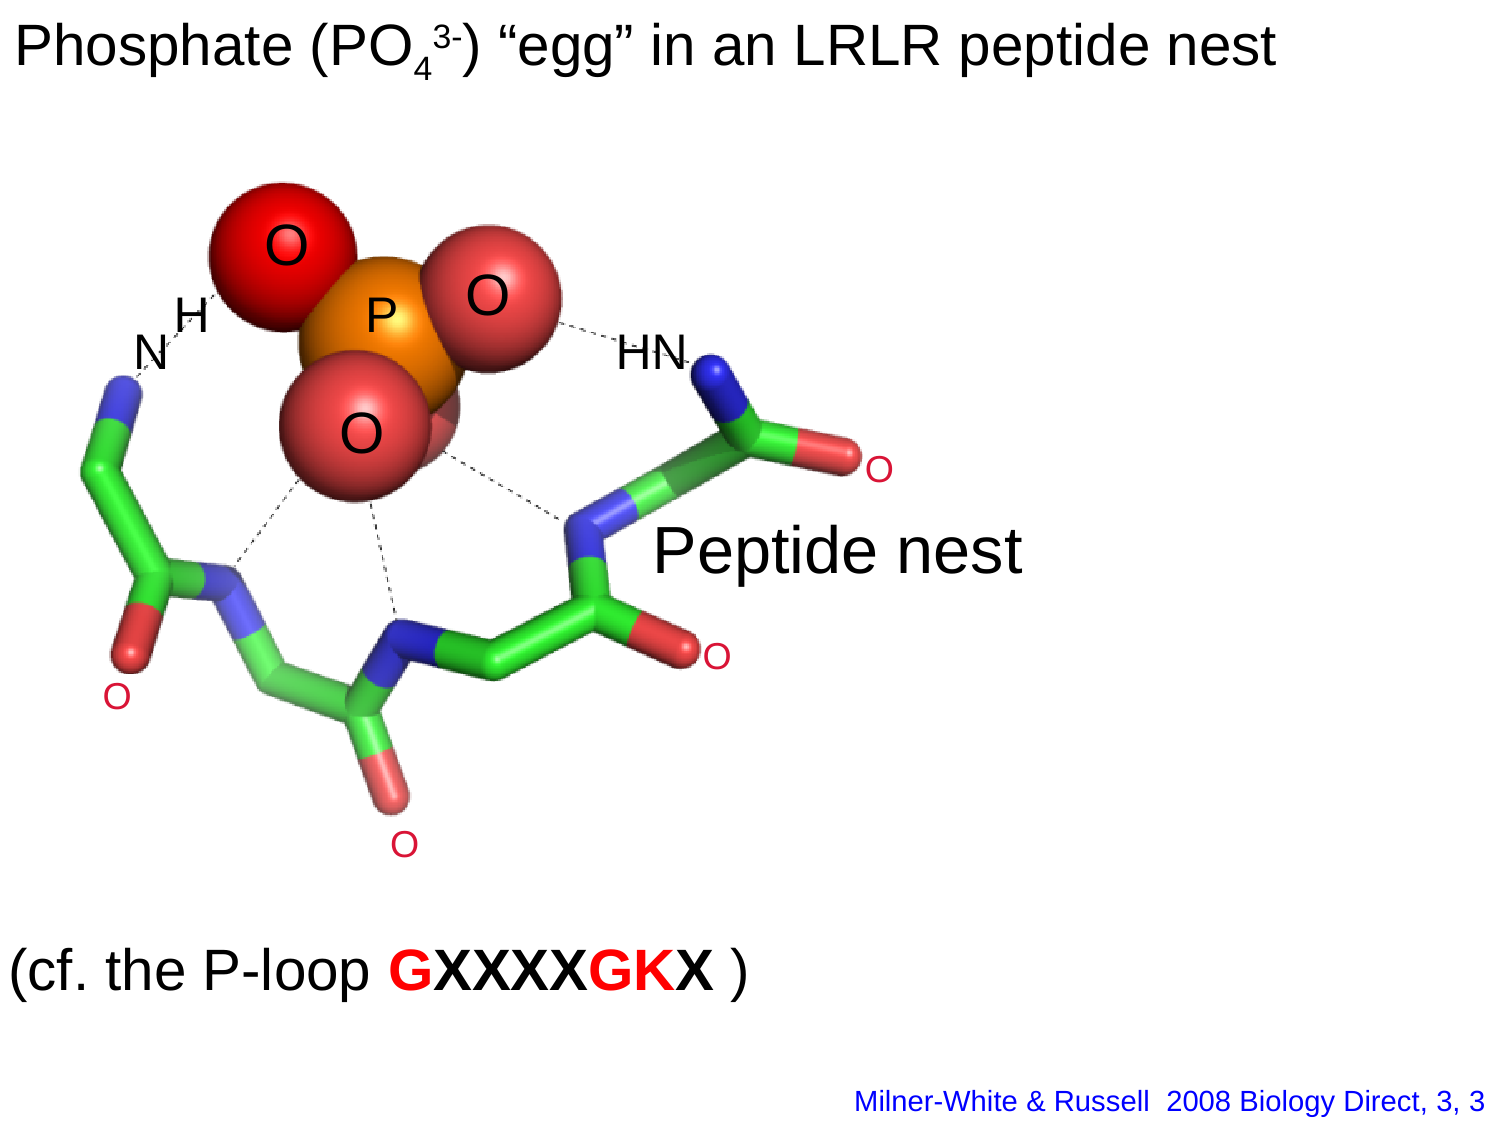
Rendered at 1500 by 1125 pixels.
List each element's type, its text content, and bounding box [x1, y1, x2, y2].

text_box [12, 174, 876, 828]
text_box O [375, 837, 435, 873]
text_box Phosphate (PO43-) “egg” in an LRLR peptide nest [0, 0, 1475, 305]
text_box (cf. the P-loop GXXXXGKX ) [0, 924, 781, 1010]
text_box Peptide nest [879, 499, 1038, 595]
text_box Milner-White & Russell 2008 Biology Direct, 3, 3 [839, 1074, 1500, 1125]
text_box O [879, 437, 910, 498]
